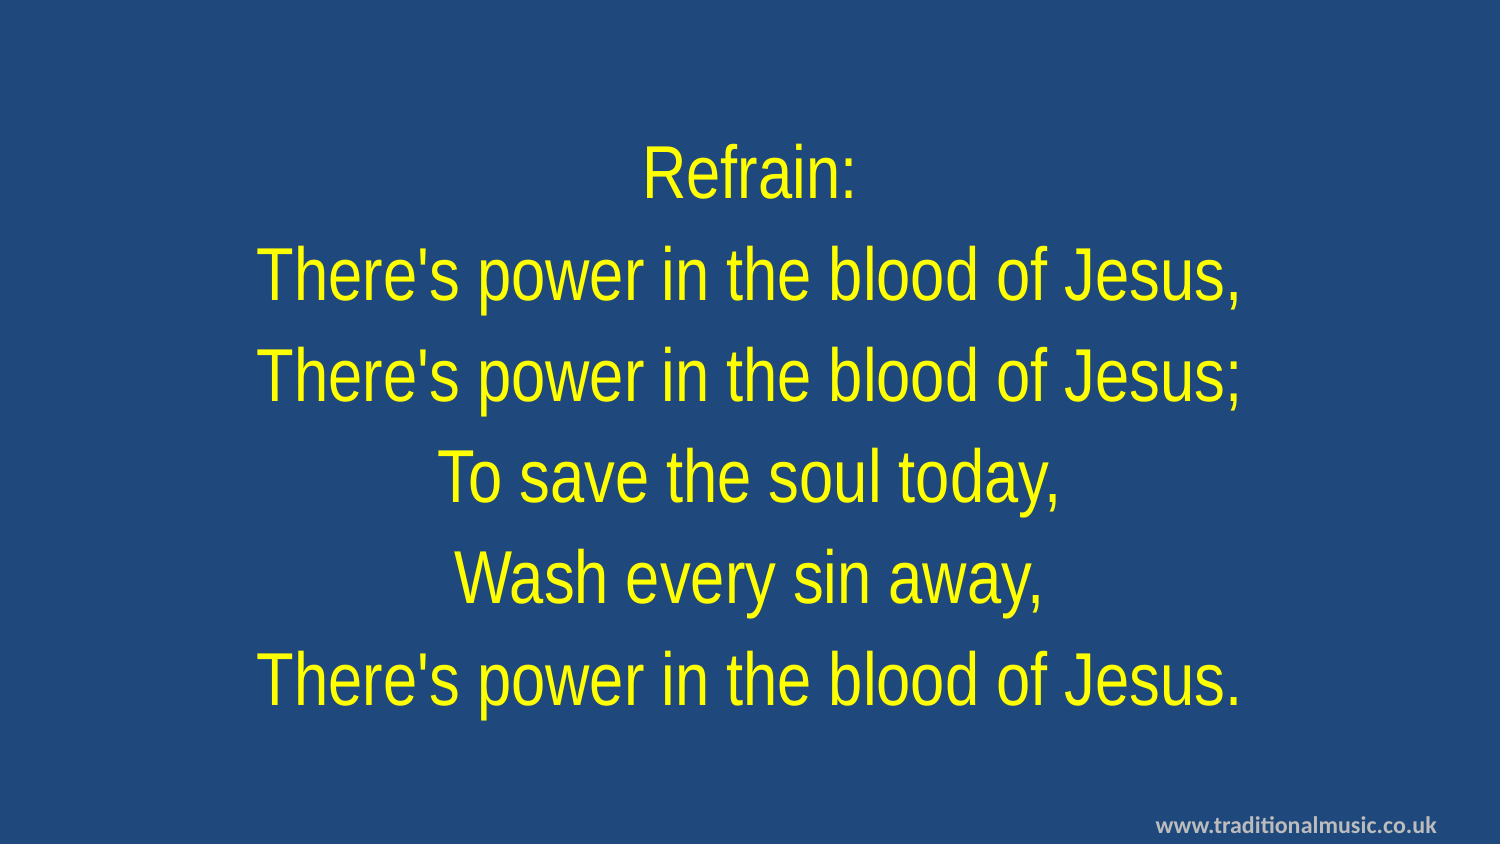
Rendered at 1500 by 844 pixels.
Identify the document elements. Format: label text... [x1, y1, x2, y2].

list Refrain: There's power in the blood of Jesus, There's power in the blood of Jesus; To save the soul today, Wash every sin away, There's power in the blood of Jesus. [0, 0, 1500, 844]
